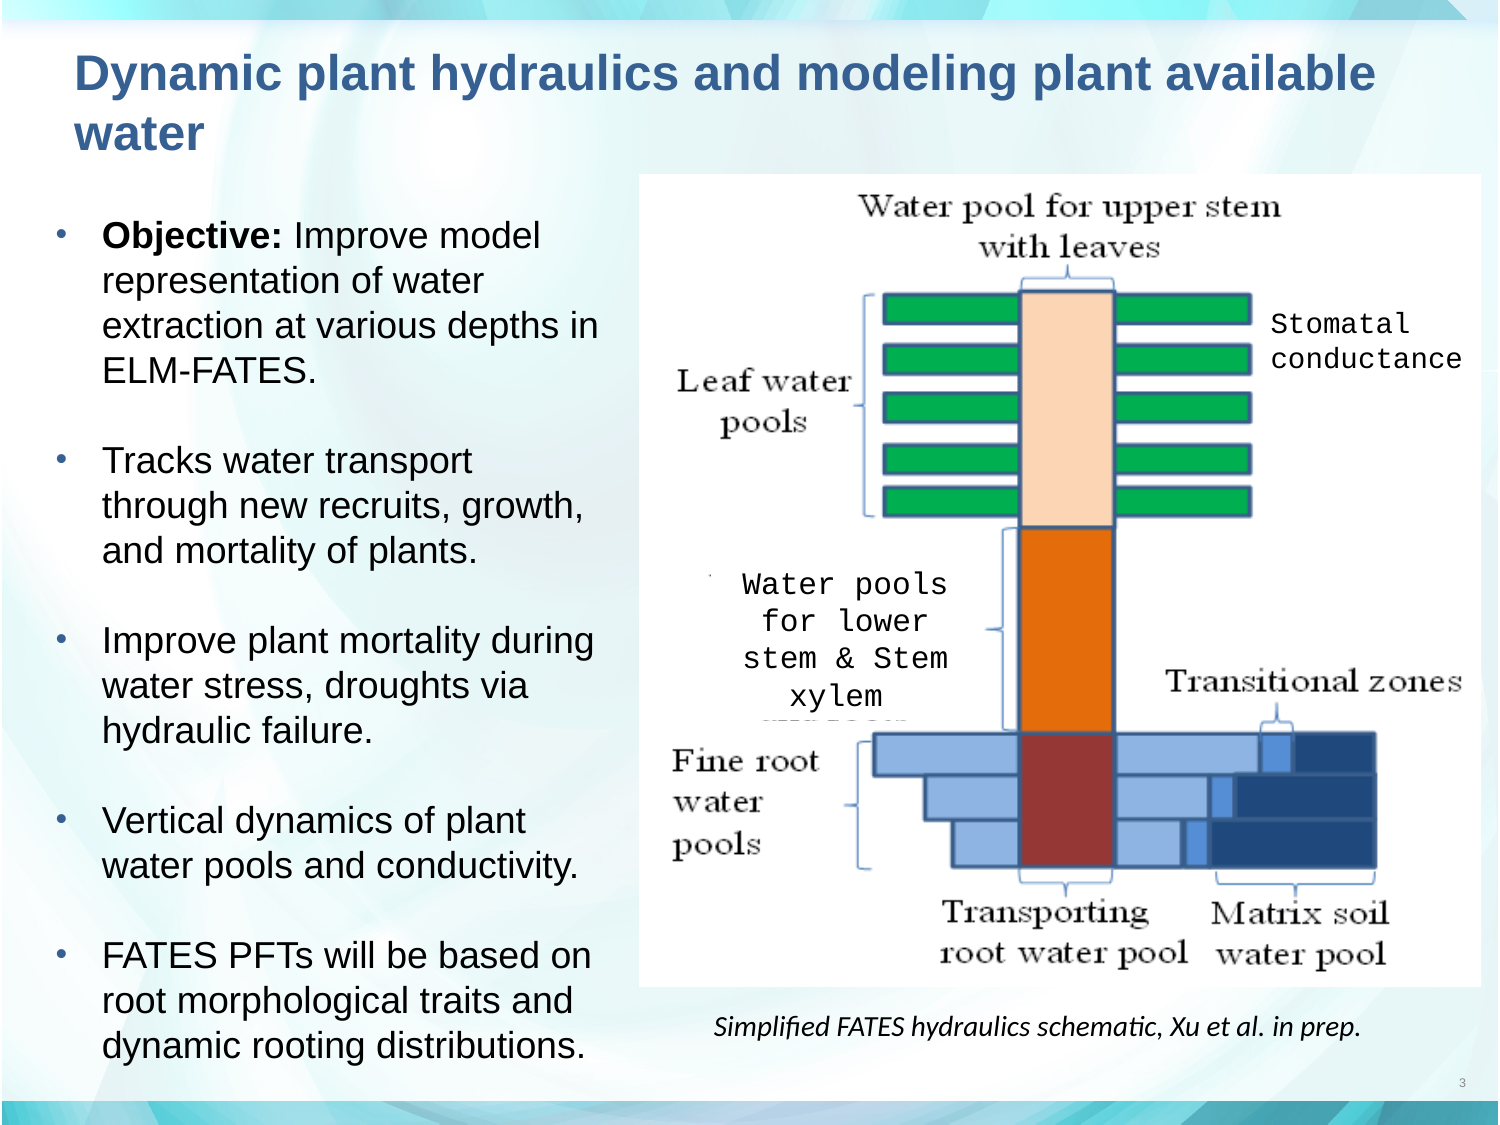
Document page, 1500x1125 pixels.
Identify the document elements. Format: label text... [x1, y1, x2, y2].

list Objective: Improve model representation of water extraction at various depths in ELM-FATES. Tracks water transport through new recruits, growth, and mortality of plants. Improve plant mortality during water stress, droughts via hydraulic failure. Vertical dynamics of plant water pools and conductivity. FATES PFTs will be based on root morphological traits and dynamic rooting distributions. [39, 203, 622, 877]
text_box Dynamic plant hydraulics and modeling plant available water [74, 75, 1425, 161]
picture [2, 0, 1498, 1125]
text_box Simplified FATES hydraulics schematic, Xu et al. in prep. [652, 1000, 1425, 1051]
slide_number 3 [1131, 1052, 1482, 1112]
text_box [638, 173, 1500, 987]
